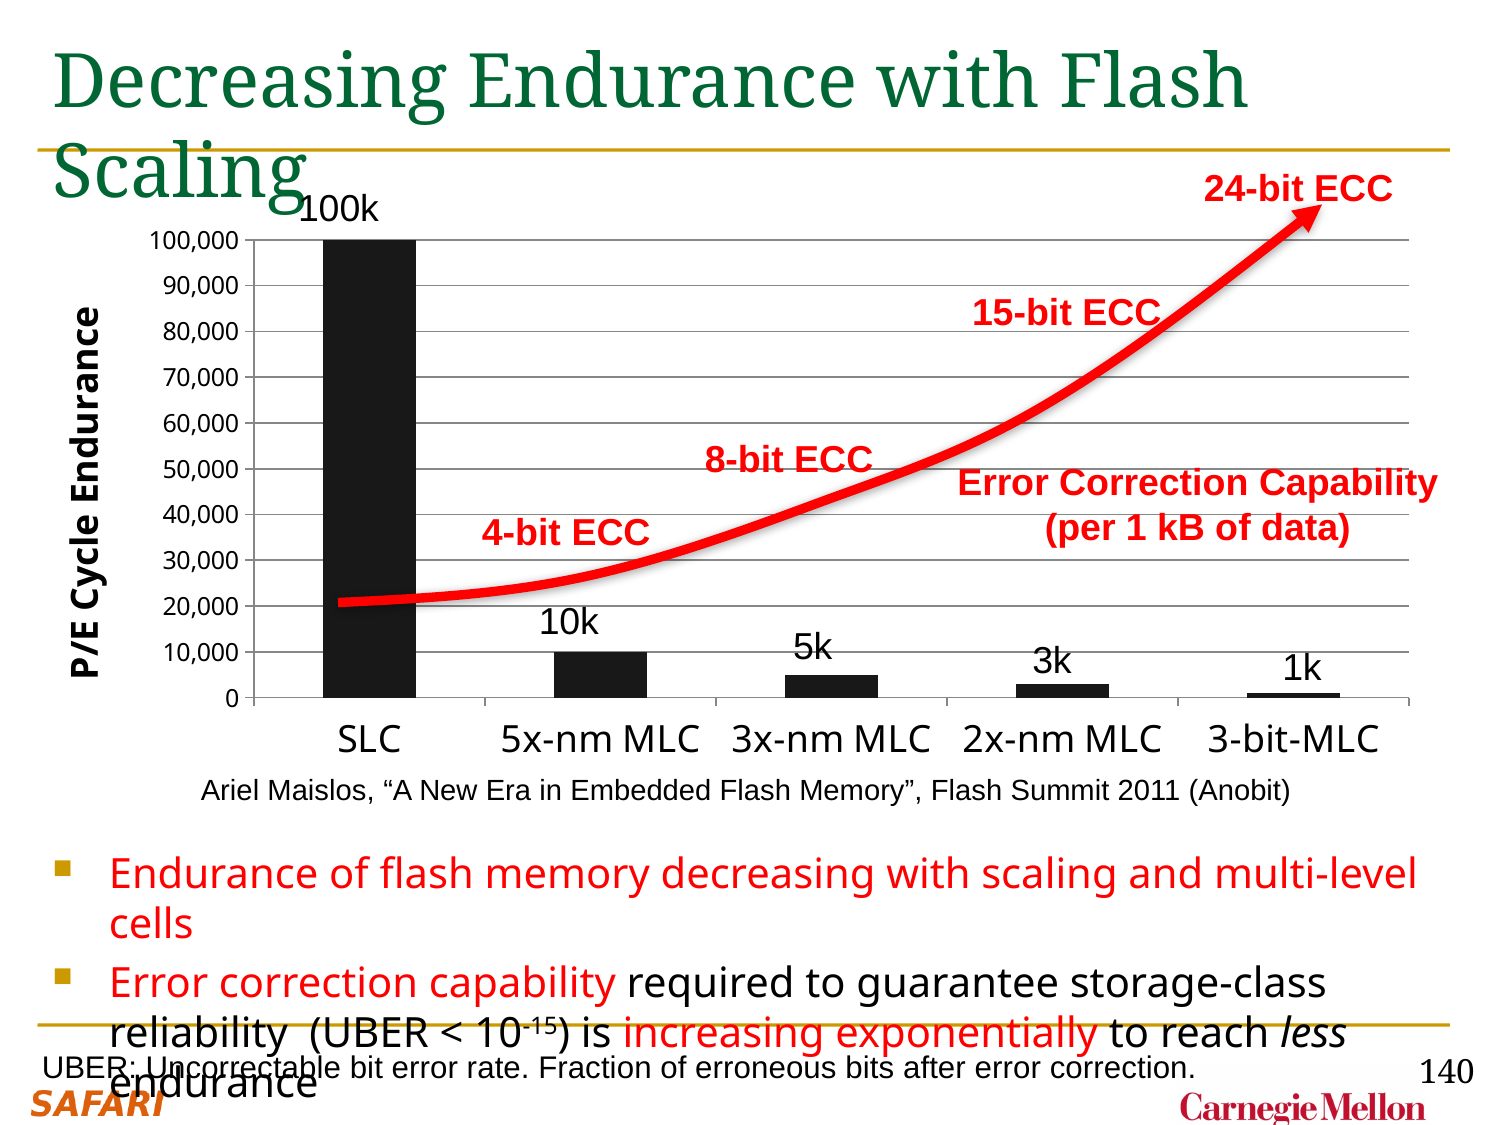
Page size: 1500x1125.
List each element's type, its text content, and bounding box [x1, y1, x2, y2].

chart [18, 211, 1438, 776]
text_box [337, 156, 1457, 603]
list Endurance of flash memory decreasing with scaling and multi-level cells Error correction capability required to guarantee storage-class reliability (UBER < 10-15) is increasing exponentially to reach less endurance [37, 839, 1450, 1019]
slide_number 140 [1139, 1028, 1490, 1104]
picture [1175, 1104, 1430, 1125]
text_box 100k [283, 177, 332, 209]
title Decreasing Endurance with Flash Scaling [37, 24, 1500, 200]
text_box Ariel Maislos, “A New Era in Embedded Flash Memory”, Flash Summit 2011 (Anobit) [186, 784, 1308, 814]
text_box UBER: Uncorrectable bit error rate. Fraction of erroneous bits after error correction. [27, 1039, 1139, 1092]
picture [29, 1092, 169, 1124]
